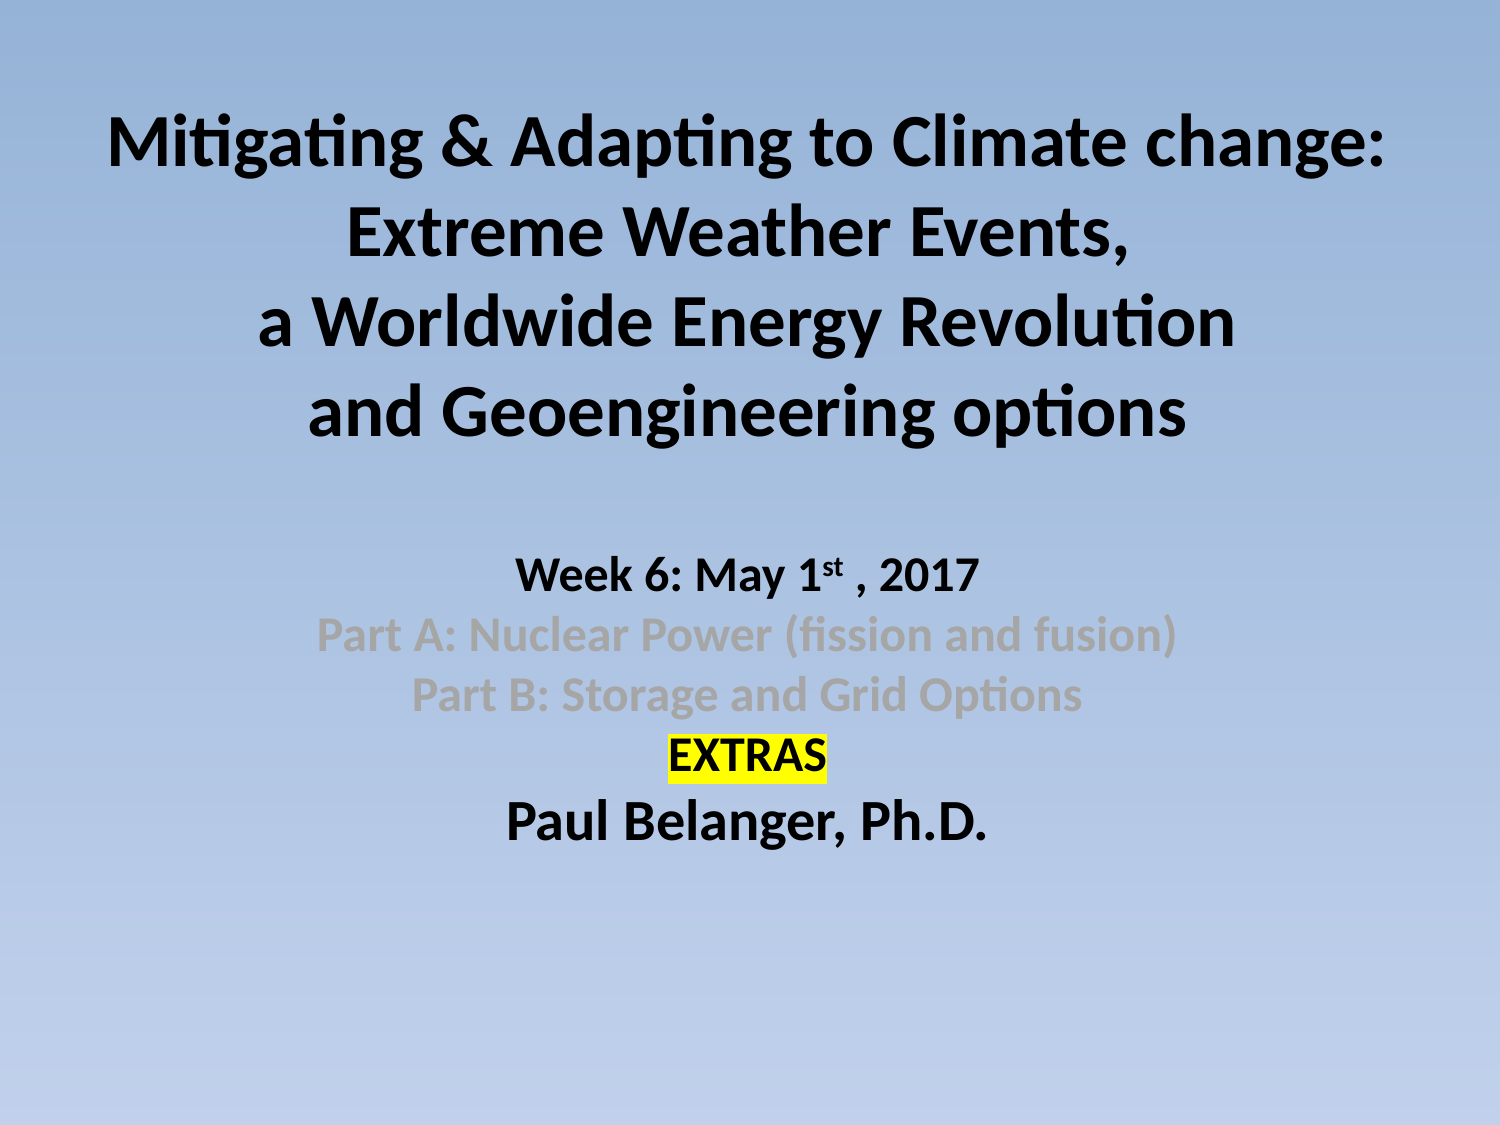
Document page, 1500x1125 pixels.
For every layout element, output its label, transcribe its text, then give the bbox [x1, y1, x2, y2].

title Mitigating & Adapting to Climate change: Extreme Weather Events, a Worldwide Energy Revolution and Geoengineering options Week 6: May 1st , 2017 Part A: Nuclear Power (fission and fusion) Part B: Storage and Grid Options EXTRAS Paul Belanger, Ph.D. [0, 37, 1496, 906]
